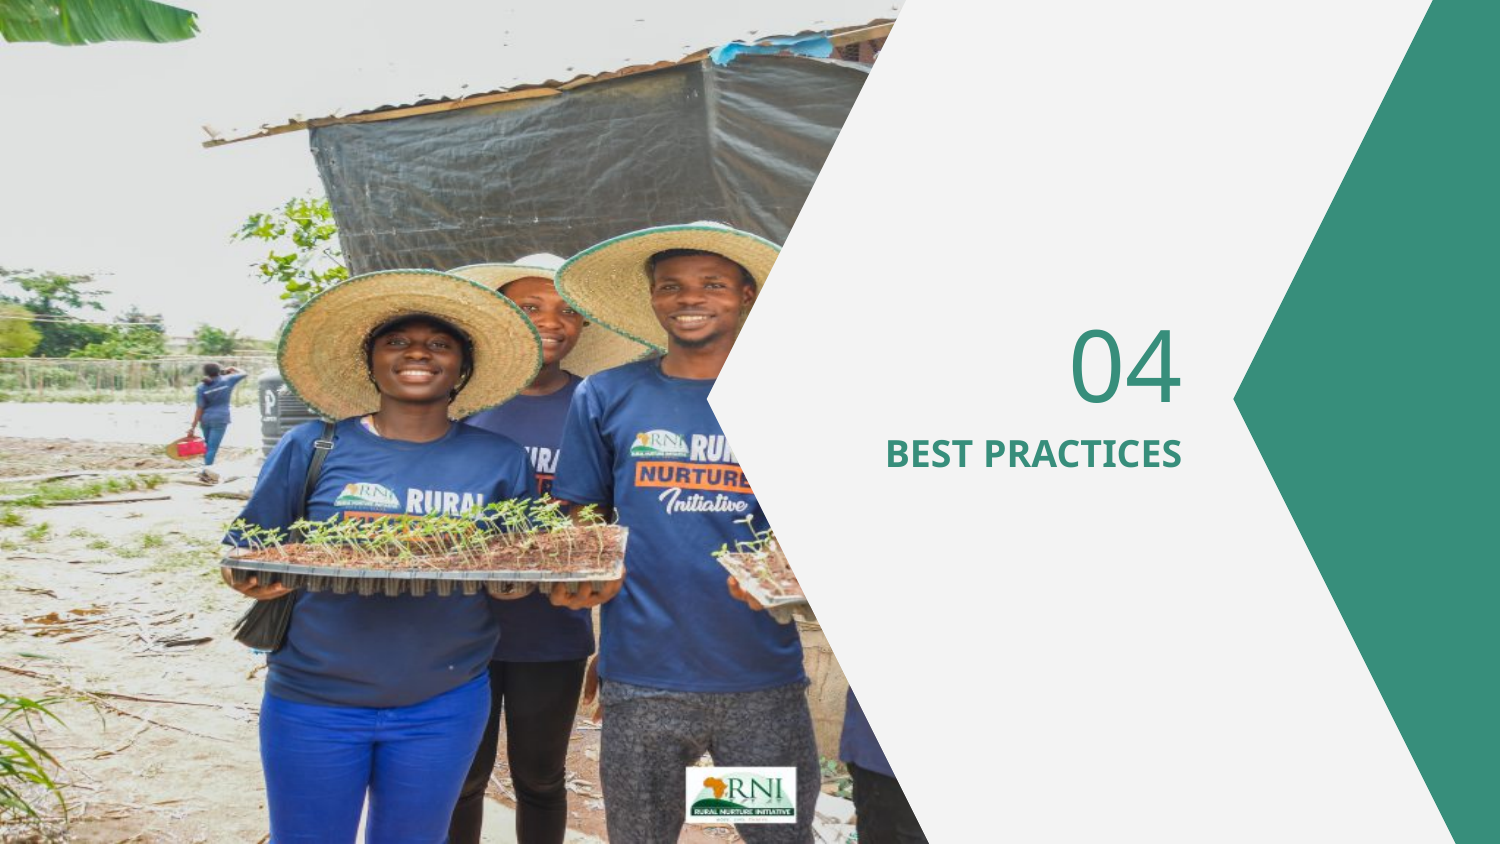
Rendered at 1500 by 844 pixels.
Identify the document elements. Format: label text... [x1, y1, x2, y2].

title BEST PRACTICES [659, 386, 1198, 519]
picture [0, 0, 928, 844]
title 04 [709, 287, 1198, 412]
